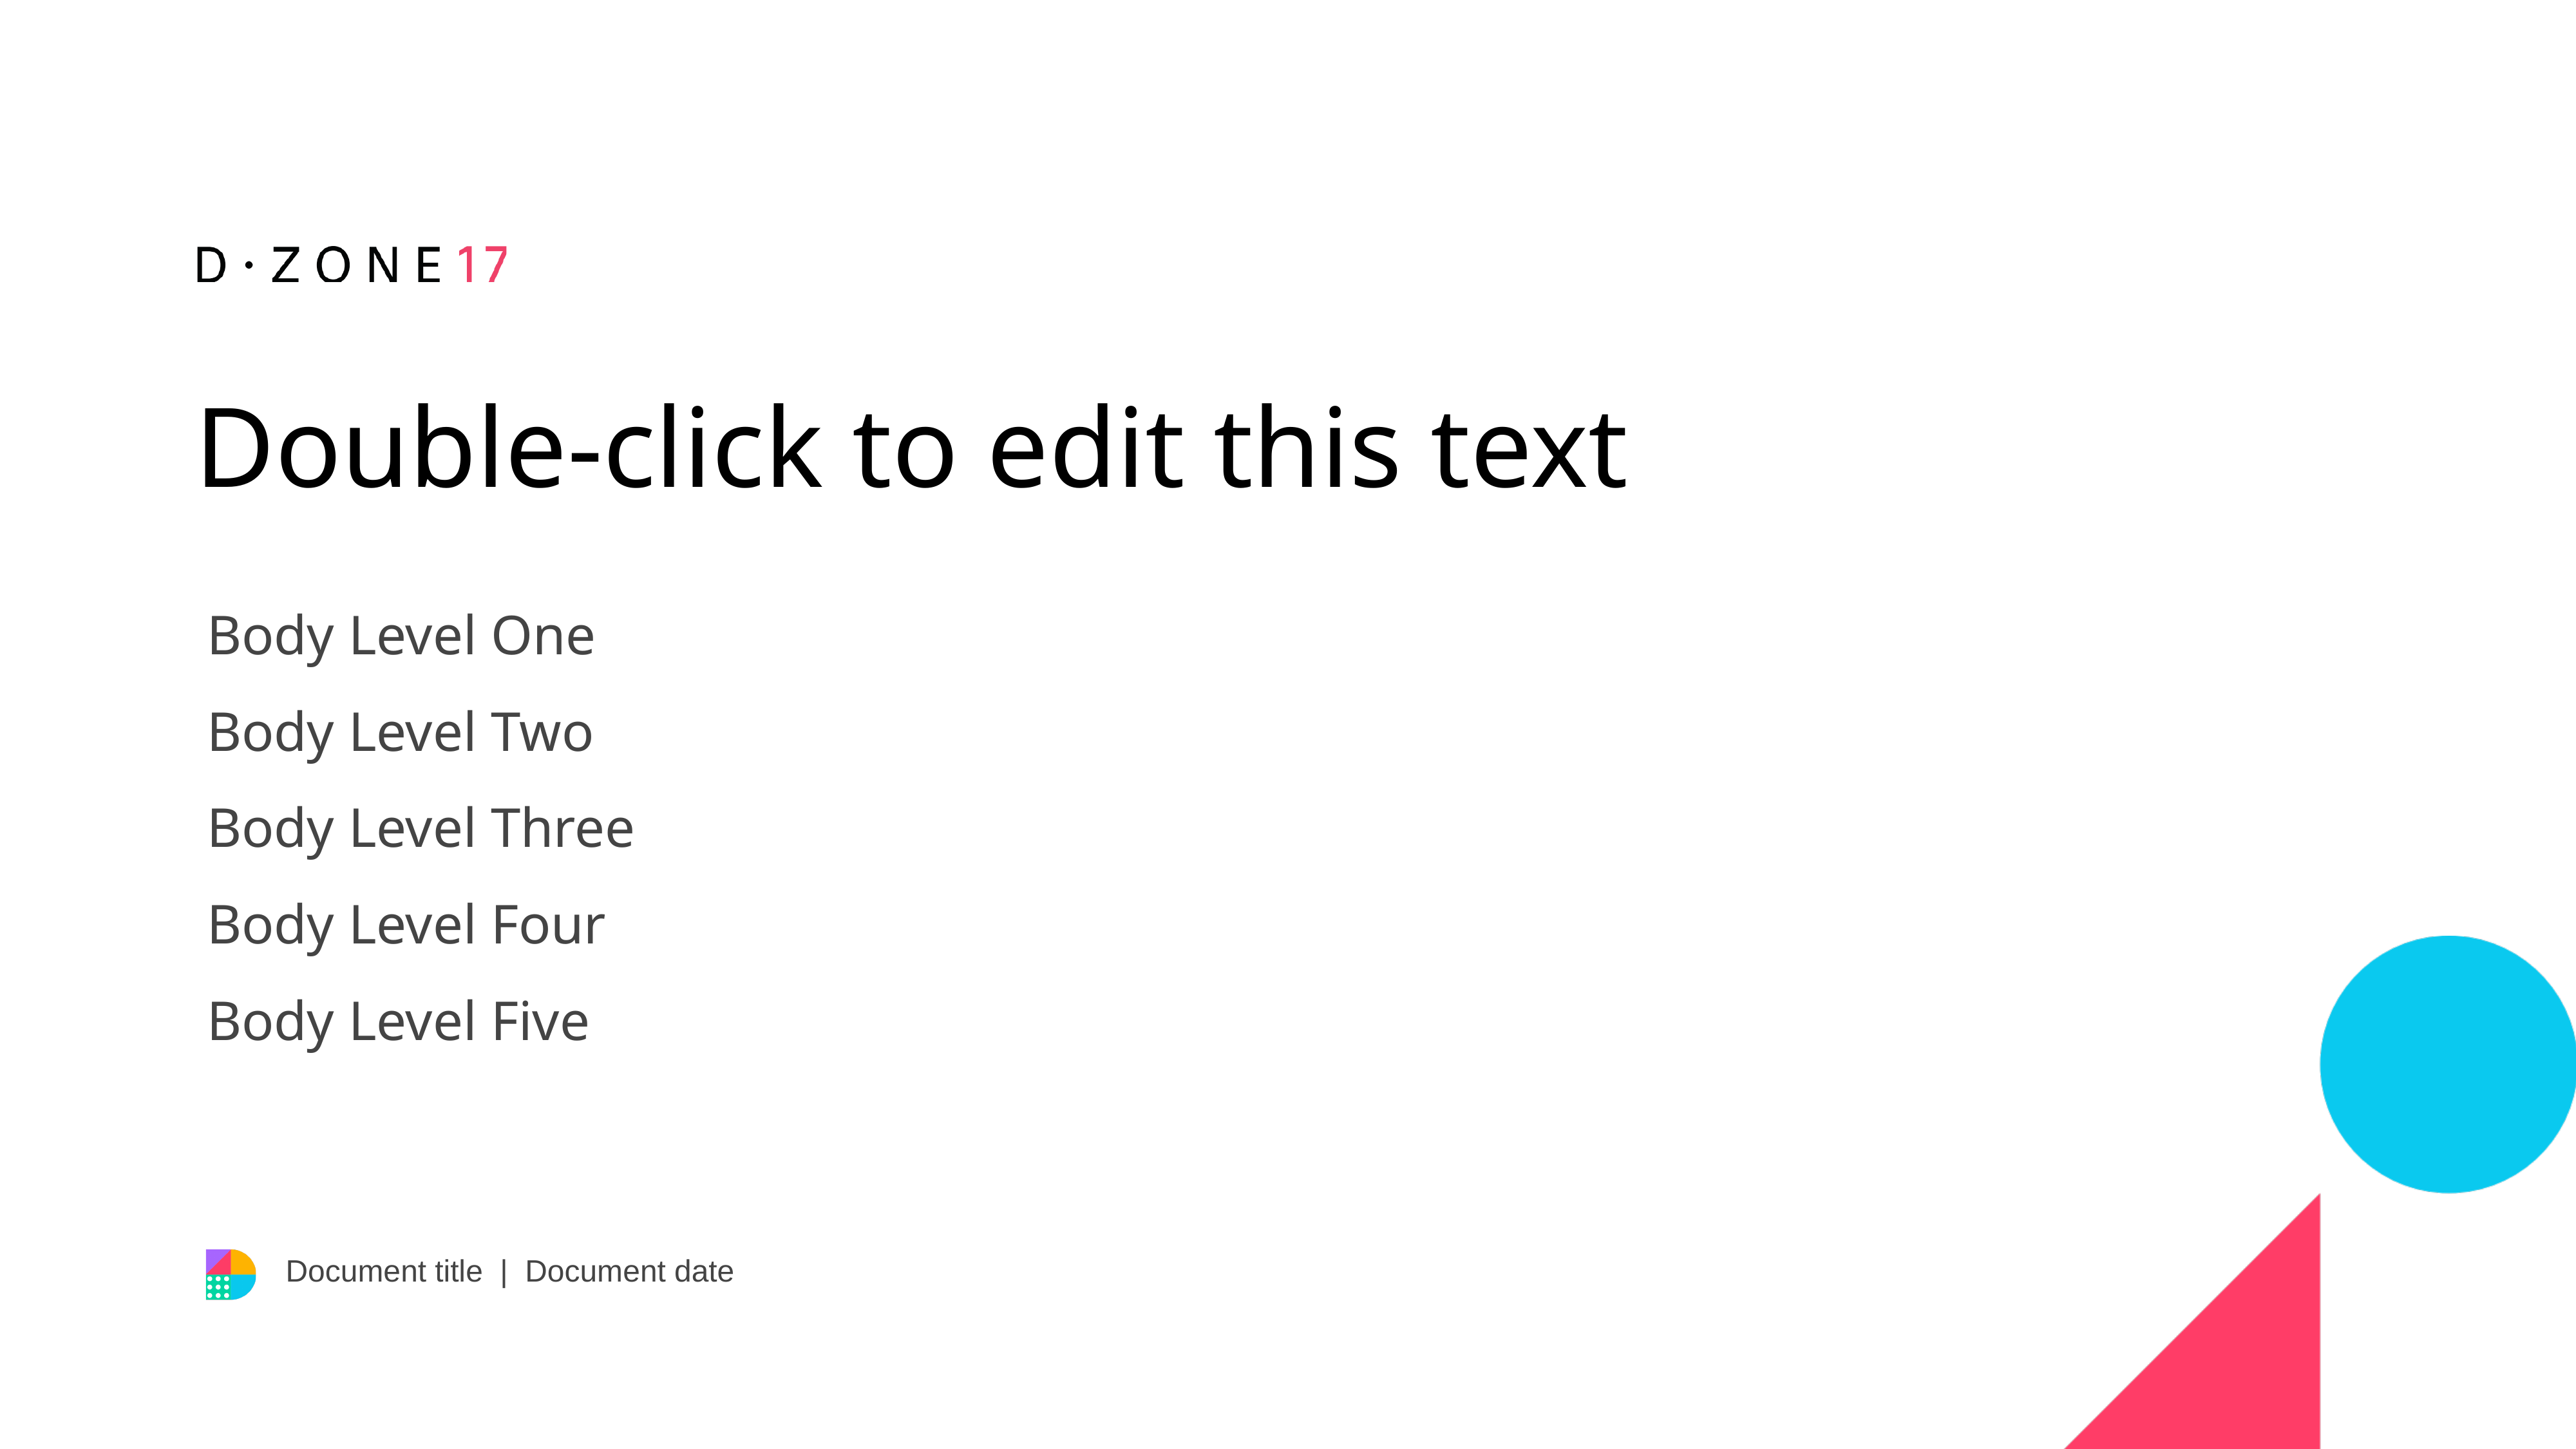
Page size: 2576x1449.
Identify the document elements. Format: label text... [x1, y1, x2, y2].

text_box Double-click to edit this text [189, 397, 1796, 514]
picture [205, 1249, 256, 1305]
text_box Body Level One Body Level Two Body Level Three Body Level Four Body Level Five [202, 458, 1179, 1162]
